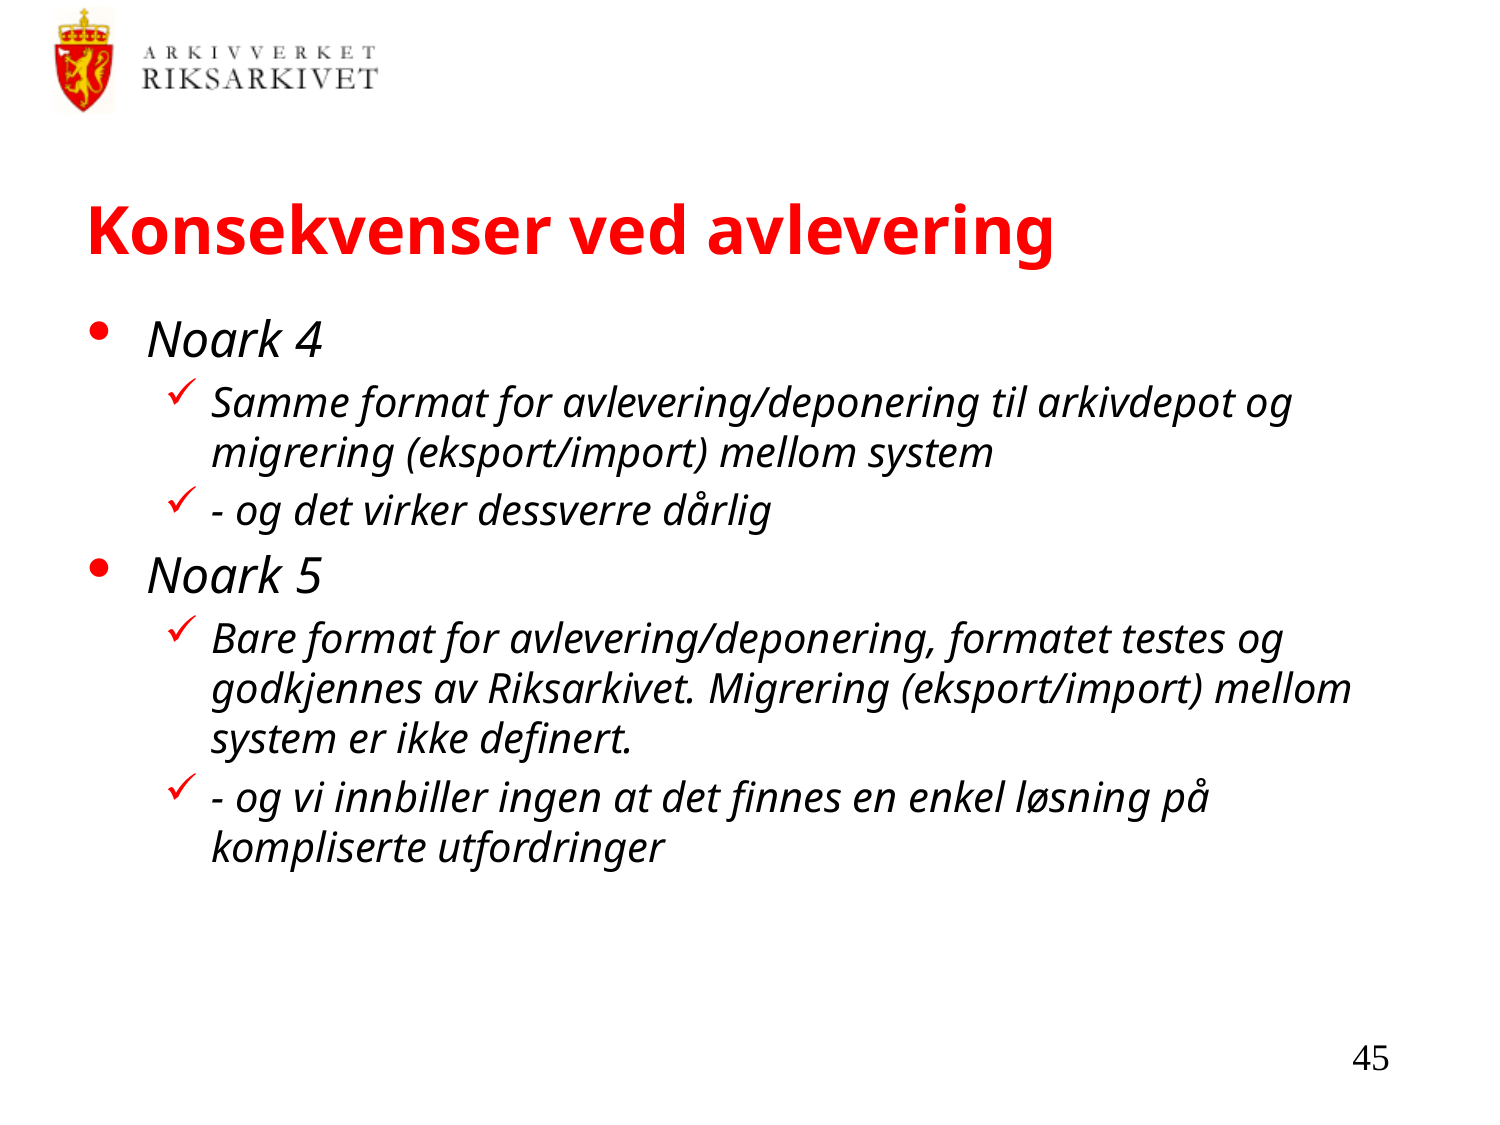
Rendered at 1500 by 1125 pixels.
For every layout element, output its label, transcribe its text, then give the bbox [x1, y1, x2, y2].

title Konsekvenser ved avlevering [69, 124, 1407, 276]
picture [37, 0, 408, 122]
list Noark 4 Samme format for avlevering/deponering til arkivdepot og migrering (eksport/import) mellom system - og det virker dessverre dårlig Noark 5 Bare format for avlevering/deponering, formatet testes og godkjennes av Riksarkivet. Migrering (eksport/import) mellom system er ikke definert. - og vi innbiller ingen at det finnes en enkel løsning på kompliserte utfordringer [74, 299, 1413, 894]
